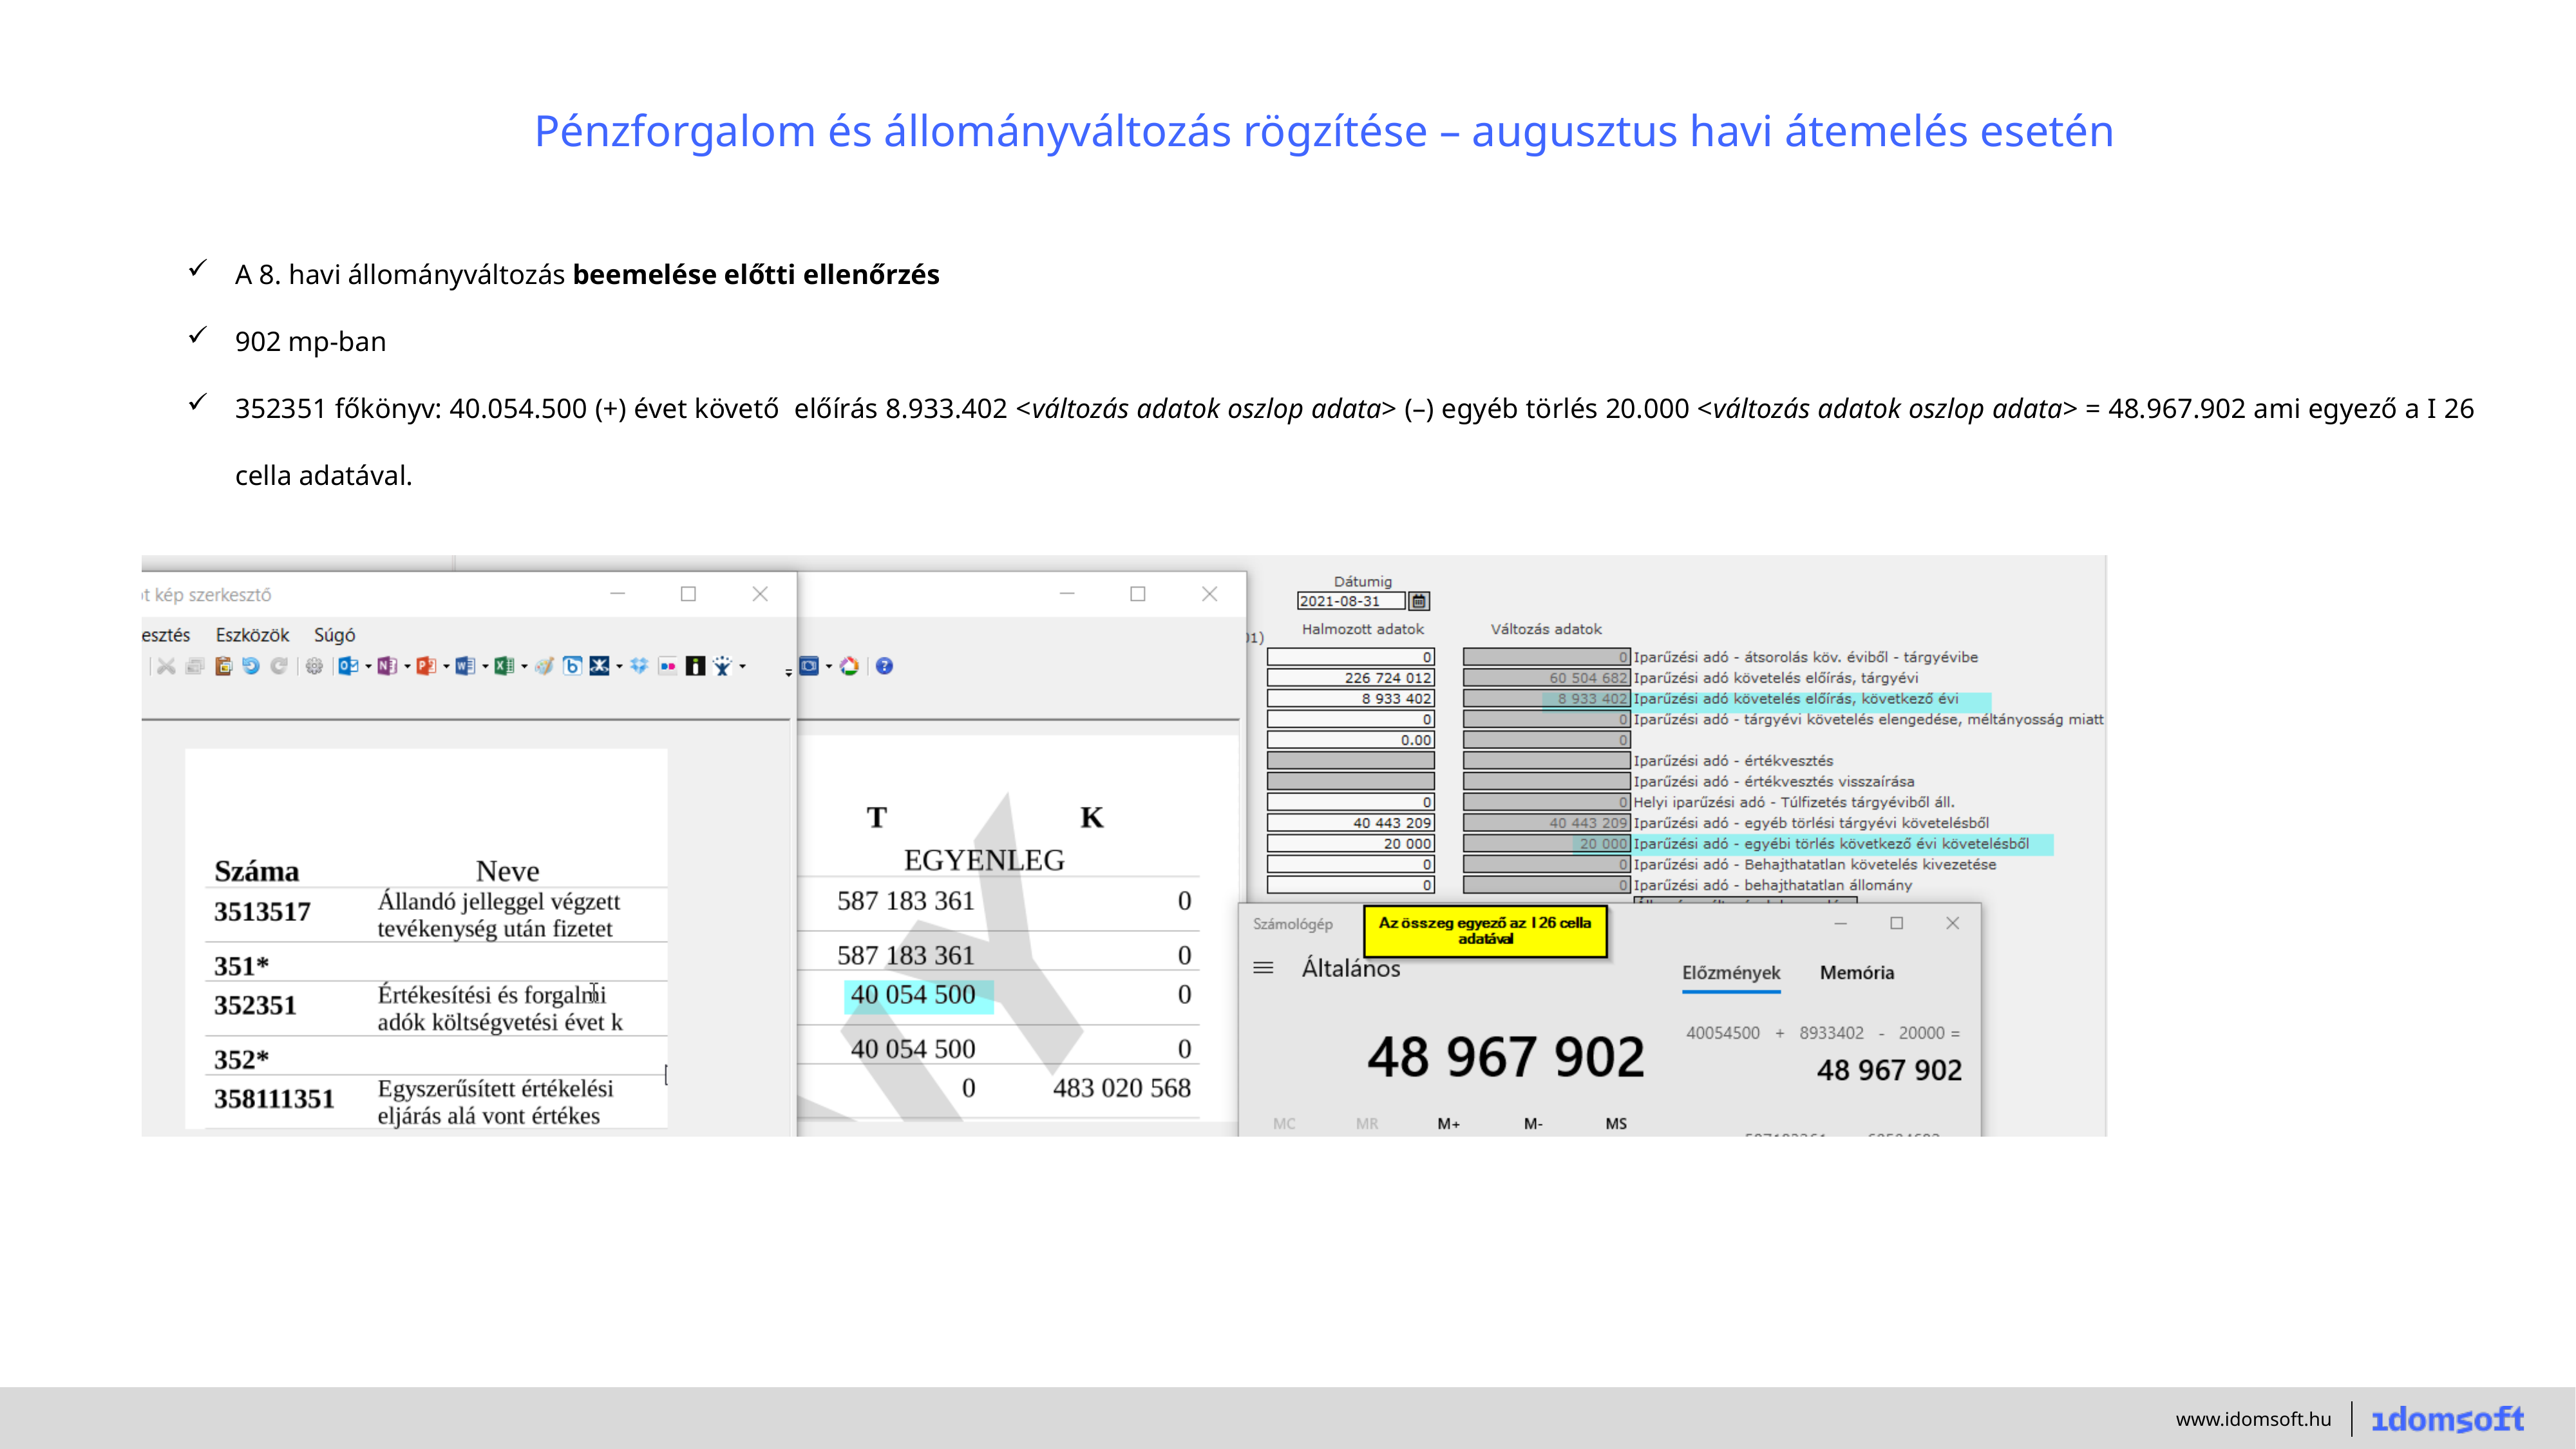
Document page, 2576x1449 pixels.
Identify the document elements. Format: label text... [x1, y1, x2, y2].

picture [142, 555, 2108, 1137]
text_box Pénzforgalom és állományváltozás rögzítése – augusztus havi átemelés esetén A 8. havi állományváltozás beemelése előtti ellenőrzés 902 mp-ban 352351 főkönyv: 40.054.500 (+) évet követő előírás 8.933.402 <változás adatok oszlop adata> (–) egyéb törlés 20.000 <változás adatok oszlop adata> = 48.967.902 ami egyező a I 26 cella adatával. [177, 99, 2485, 1282]
